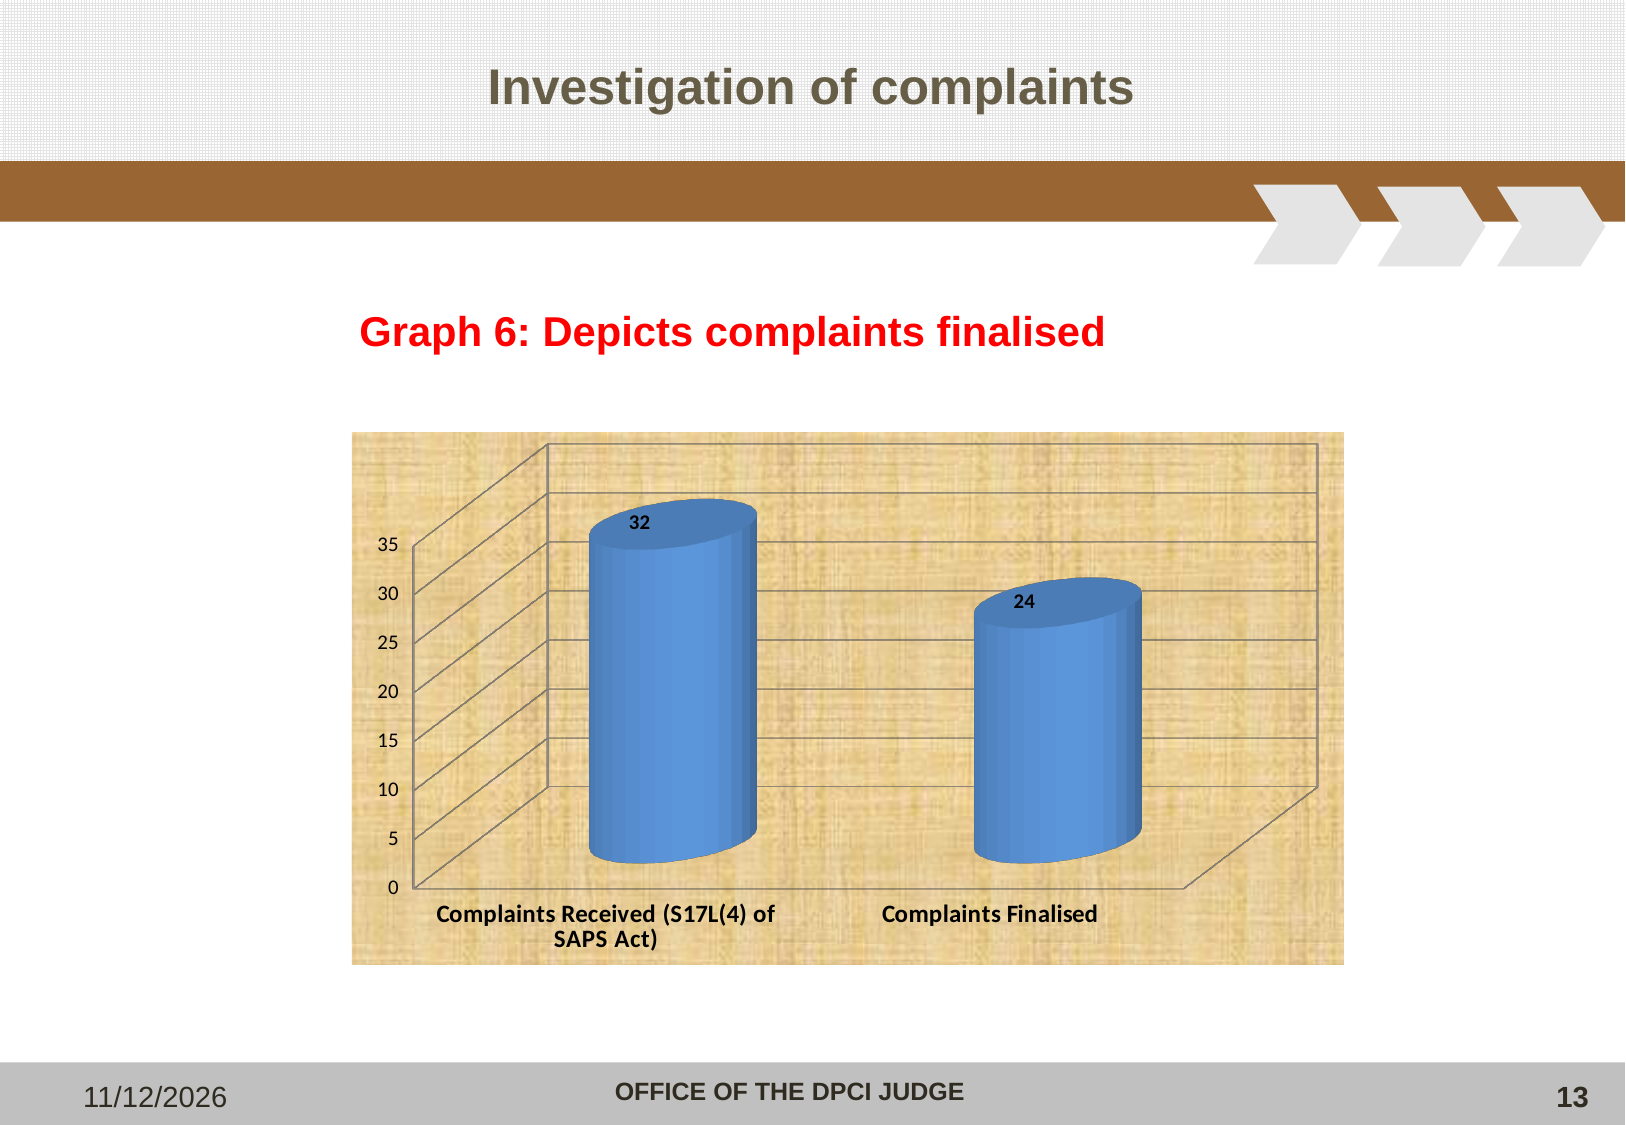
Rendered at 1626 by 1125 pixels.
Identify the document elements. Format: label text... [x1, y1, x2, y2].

slide_number 13 [1224, 1070, 1604, 1125]
chart [351, 432, 1345, 965]
title Investigation of complaints [79, 18, 1543, 150]
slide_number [68, 1070, 448, 1125]
text_box Graph 6: Depicts complaints finalised [80, 251, 1616, 607]
